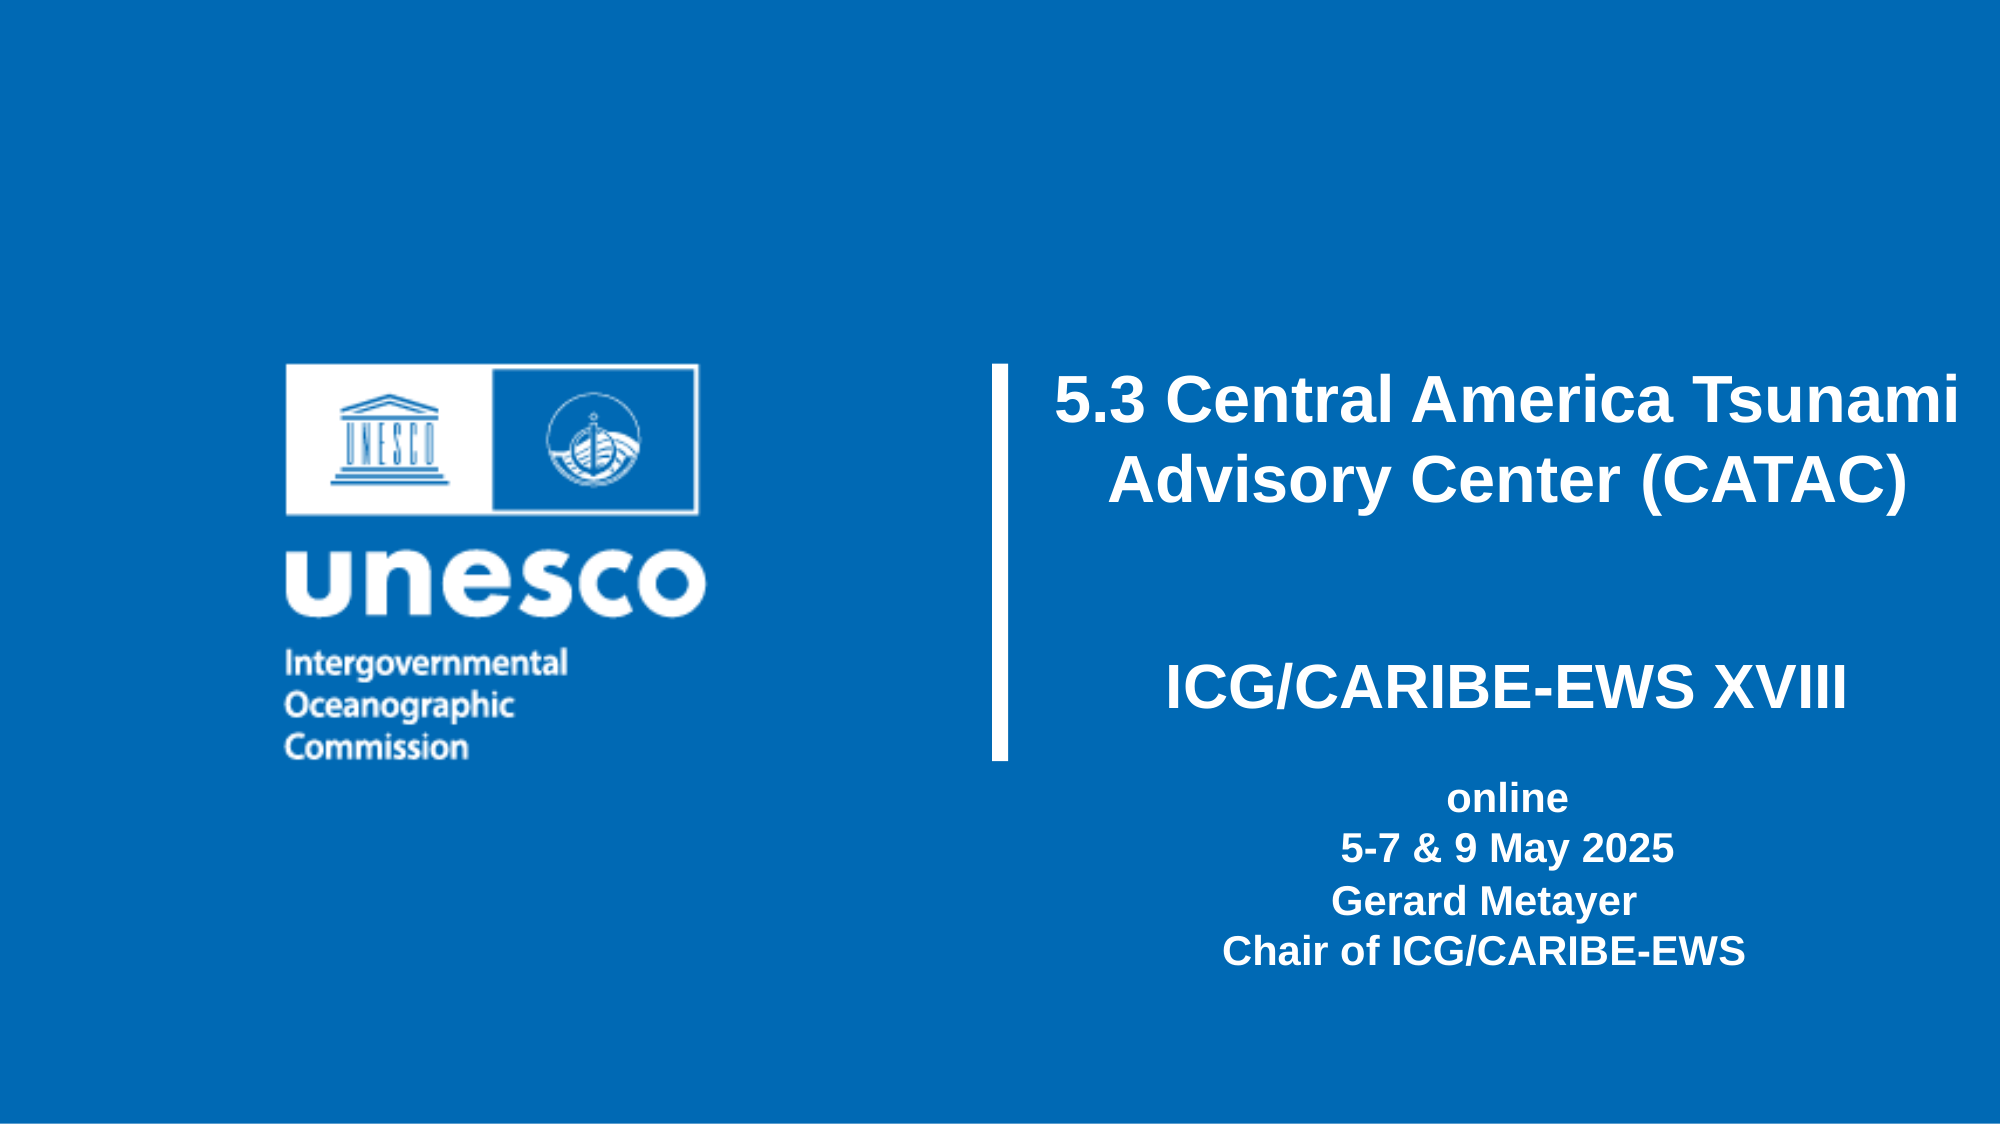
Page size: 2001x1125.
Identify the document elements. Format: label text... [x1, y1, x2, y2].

picture [254, 332, 734, 793]
text_box Gerard Metayer Chair of ICG/CARIBE-EWS [984, 865, 1985, 981]
text_box 5.3 Central America Tsunami Advisory Center (CATAC) ICG/CARIBE-EWS XVIII online 5-7 & 9 May 2025 [1015, 348, 2000, 979]
